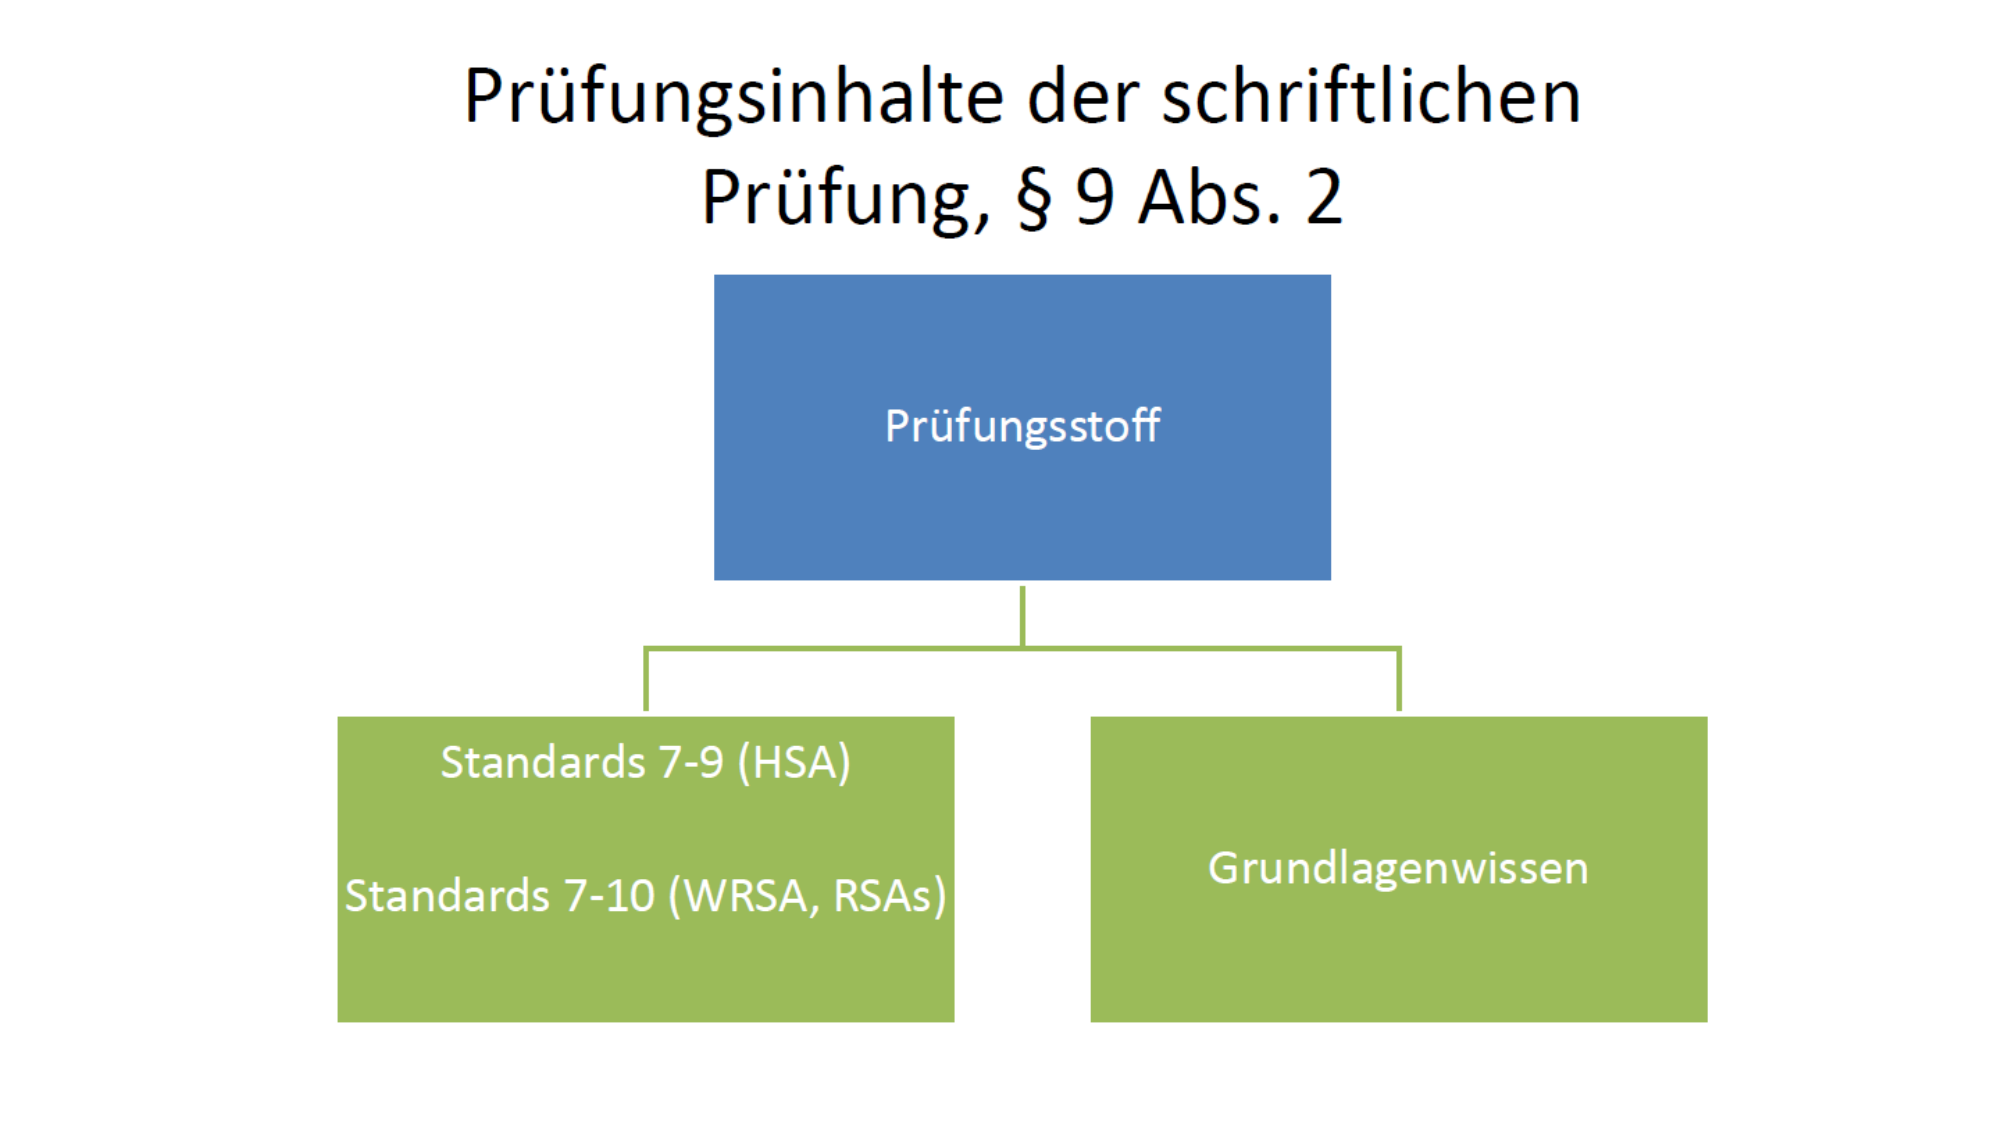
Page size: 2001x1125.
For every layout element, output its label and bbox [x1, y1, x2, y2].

picture [265, 27, 1755, 1125]
